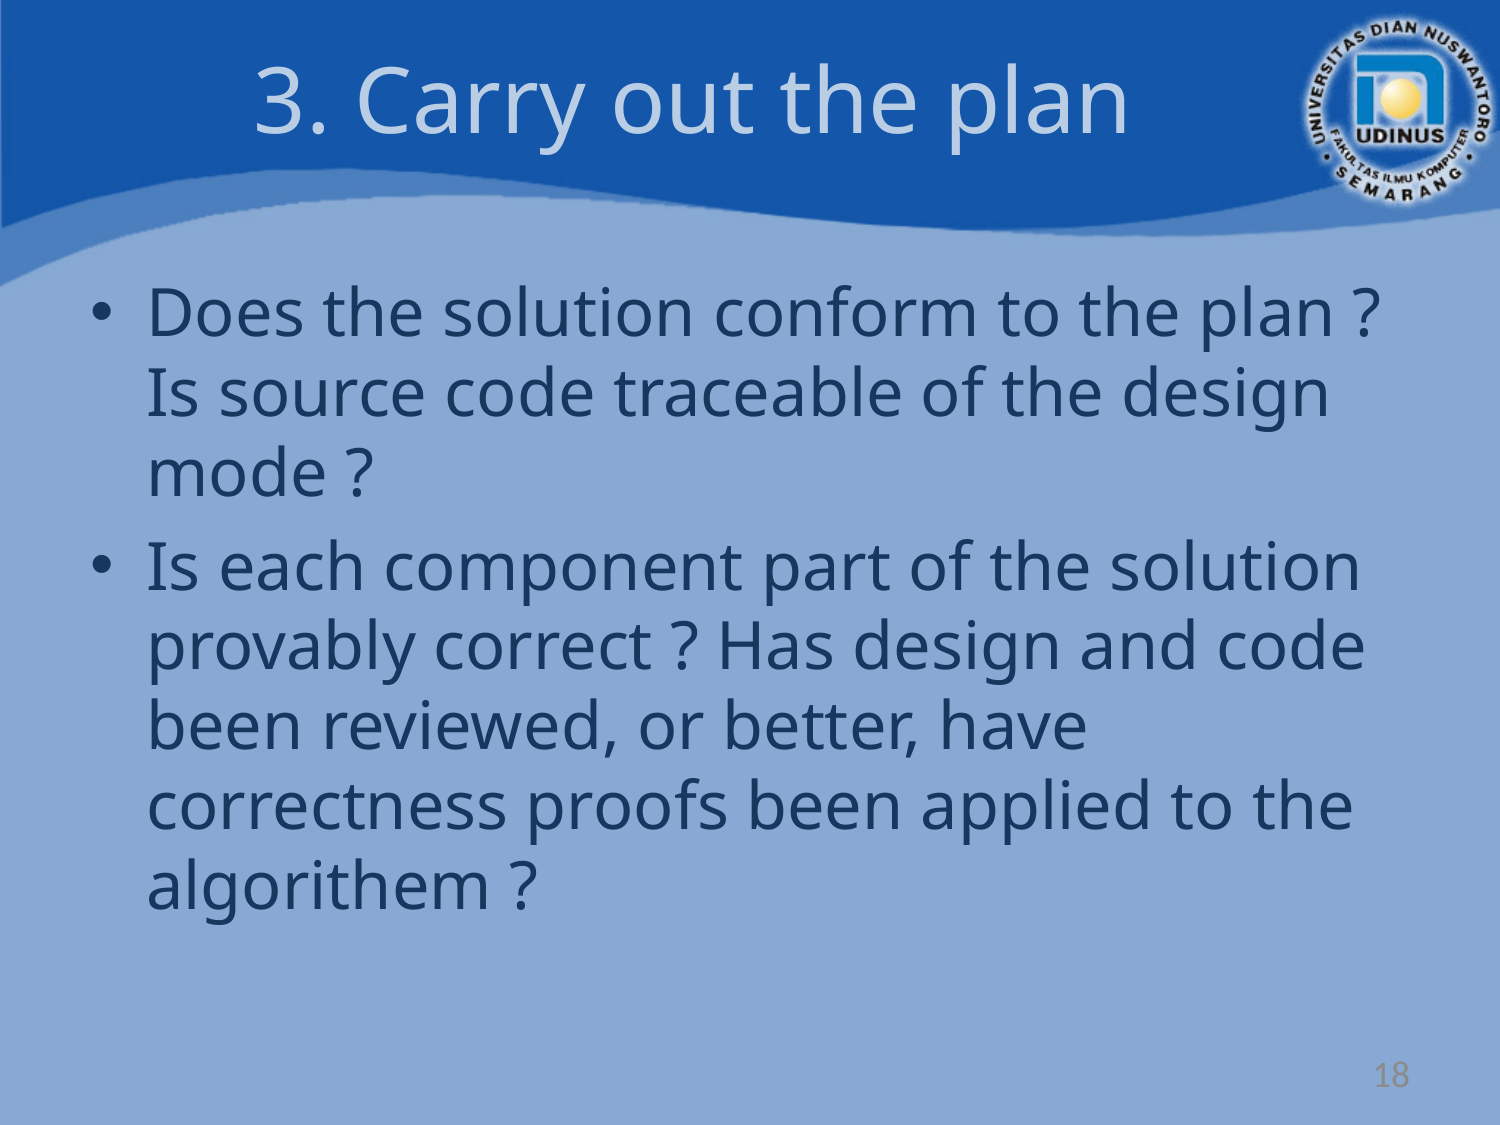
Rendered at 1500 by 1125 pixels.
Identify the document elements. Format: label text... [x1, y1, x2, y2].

list Does the solution conform to the plan ? Is source code traceable of the design mode ? Is each component part of the solution provably correct ? Has design and code been reviewed, or better, have correctness proofs been applied to the algorithem ? [75, 262, 1425, 1005]
title 3. Carry out the plan [62, 2, 1325, 191]
slide_number 18 [1074, 1042, 1425, 1103]
picture [0, 0, 1500, 1125]
